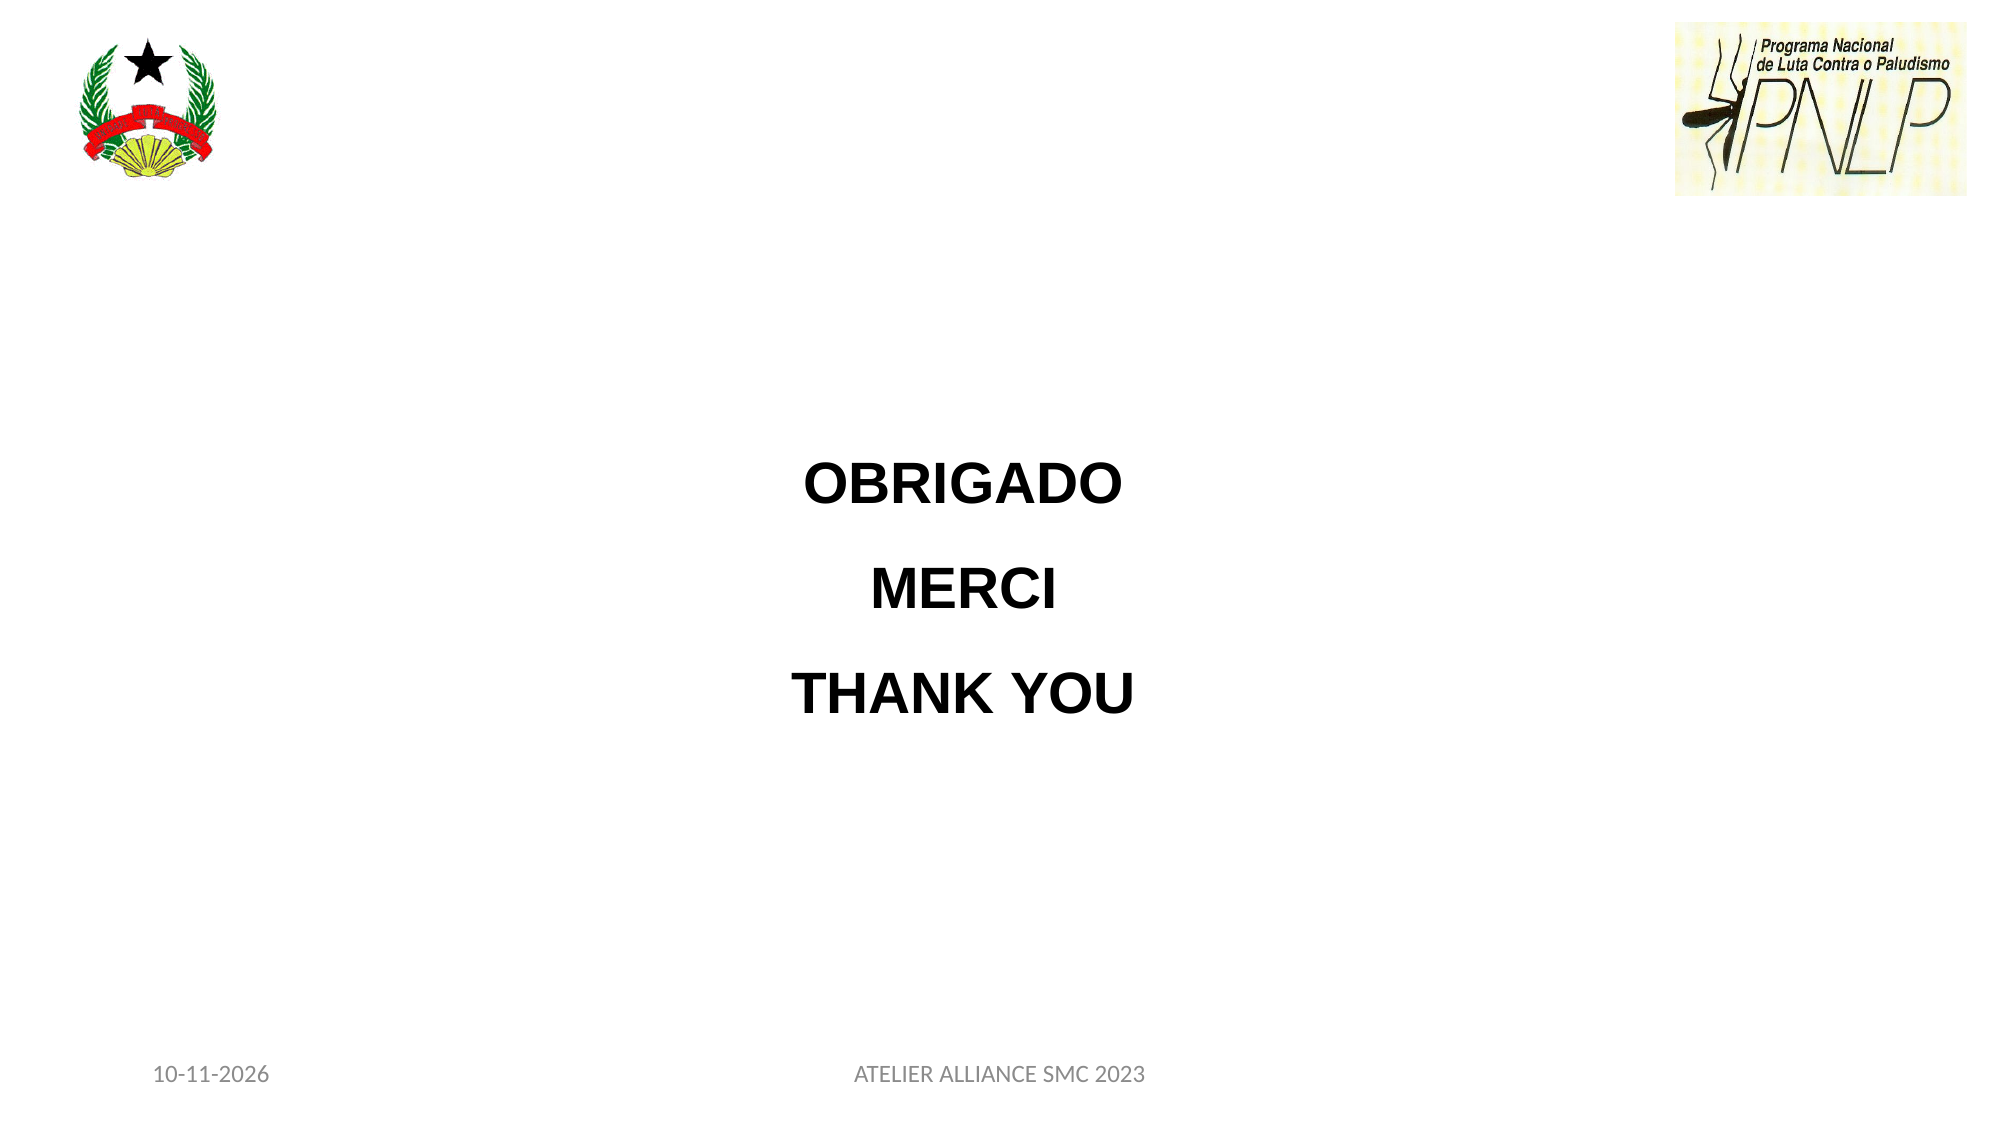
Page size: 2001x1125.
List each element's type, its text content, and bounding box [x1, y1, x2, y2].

picture [61, 22, 235, 196]
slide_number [137, 1042, 588, 1103]
footer ATELIER ALLIANCE SMC 2023 [662, 1042, 1338, 1103]
text_box OBRIGADO MERCI THANK YOU [243, 402, 1685, 732]
